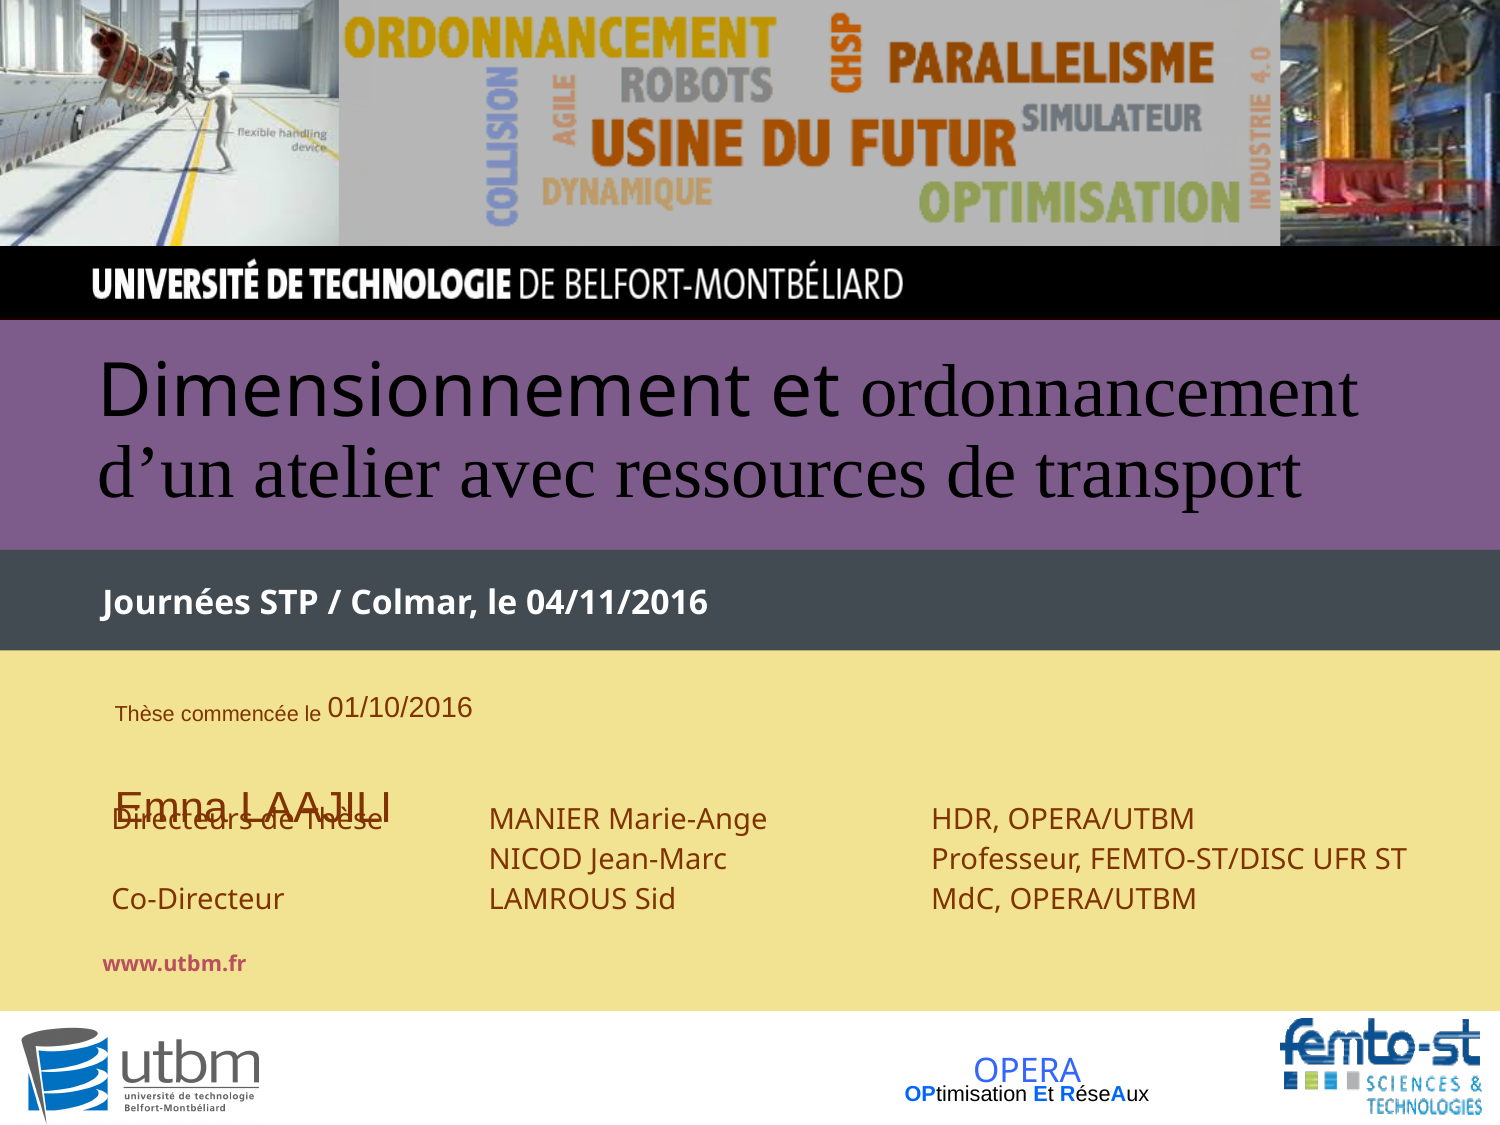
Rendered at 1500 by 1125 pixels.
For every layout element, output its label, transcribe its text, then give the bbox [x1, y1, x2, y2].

text_box [0, 549, 1500, 651]
table_header HDR, OPERA/UTBM Professeur, FEMTO-ST/DISC UFR ST MdC, OPERA/UTBM [920, 798, 1473, 918]
text_box Thèse commencée le 01/10/2016 Emna LAAJILI [99, 675, 1150, 868]
text_box OPERA [904, 1034, 1150, 1067]
text_box [0, 651, 1500, 1011]
text_box [0, 326, 1500, 549]
picture [17, 1024, 259, 1125]
text_box www.utbm.fr [87, 950, 638, 997]
text_box [0, 1011, 1500, 1125]
title Dimensionnement et ordonnancement d’un atelier avec ressources de transport [82, 343, 1496, 547]
picture [1280, 1018, 1482, 1115]
text_box OPtimisation Et RéseAux [889, 1067, 1165, 1125]
picture [0, 0, 1500, 320]
table_header Directeurs de Thèse Co-Directeur [100, 798, 477, 918]
table_header MANIER Marie-Ange NICOD Jean-Marc LAMROUS Sid [477, 798, 920, 918]
text_box Journées STP / Colmar, le 04/11/2016 [87, 566, 1275, 652]
